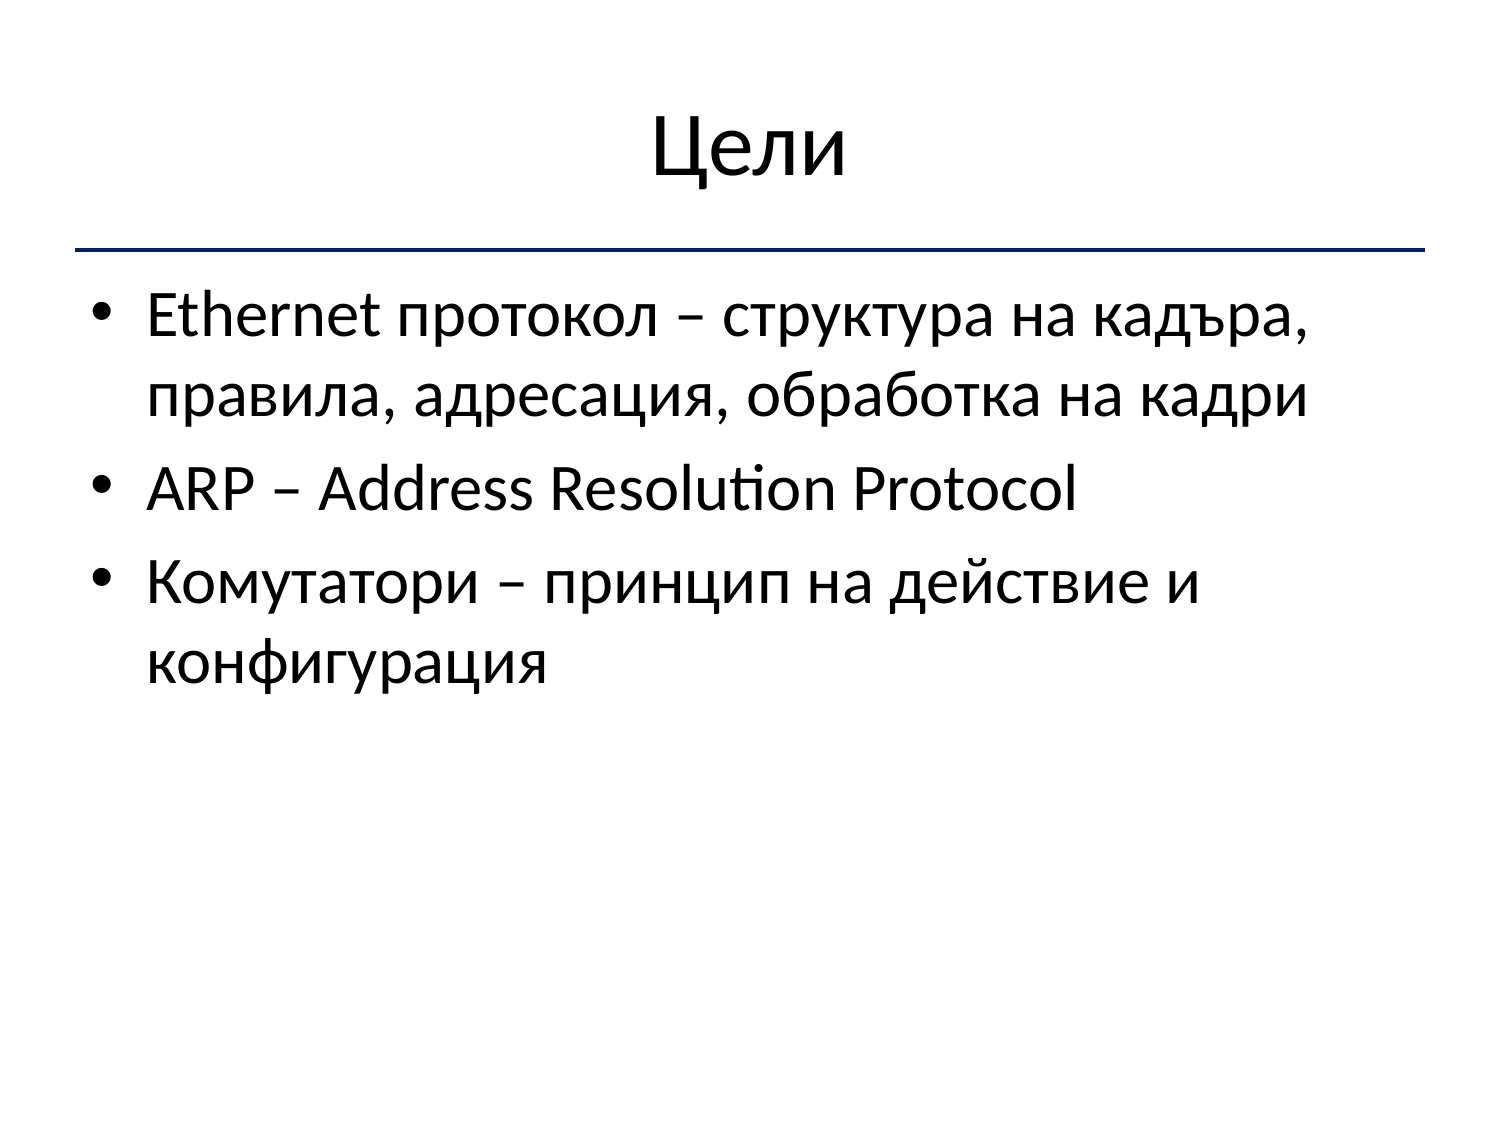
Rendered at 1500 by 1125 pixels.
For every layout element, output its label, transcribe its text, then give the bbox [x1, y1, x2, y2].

title Цели [75, 45, 1425, 233]
list Ethernet протокол – структура на кадъра, правила, адресация, обработка на кадри ARP – Address Resolution Protocol Комутатори – принцип на действие и конфигурация [75, 262, 1425, 1005]
